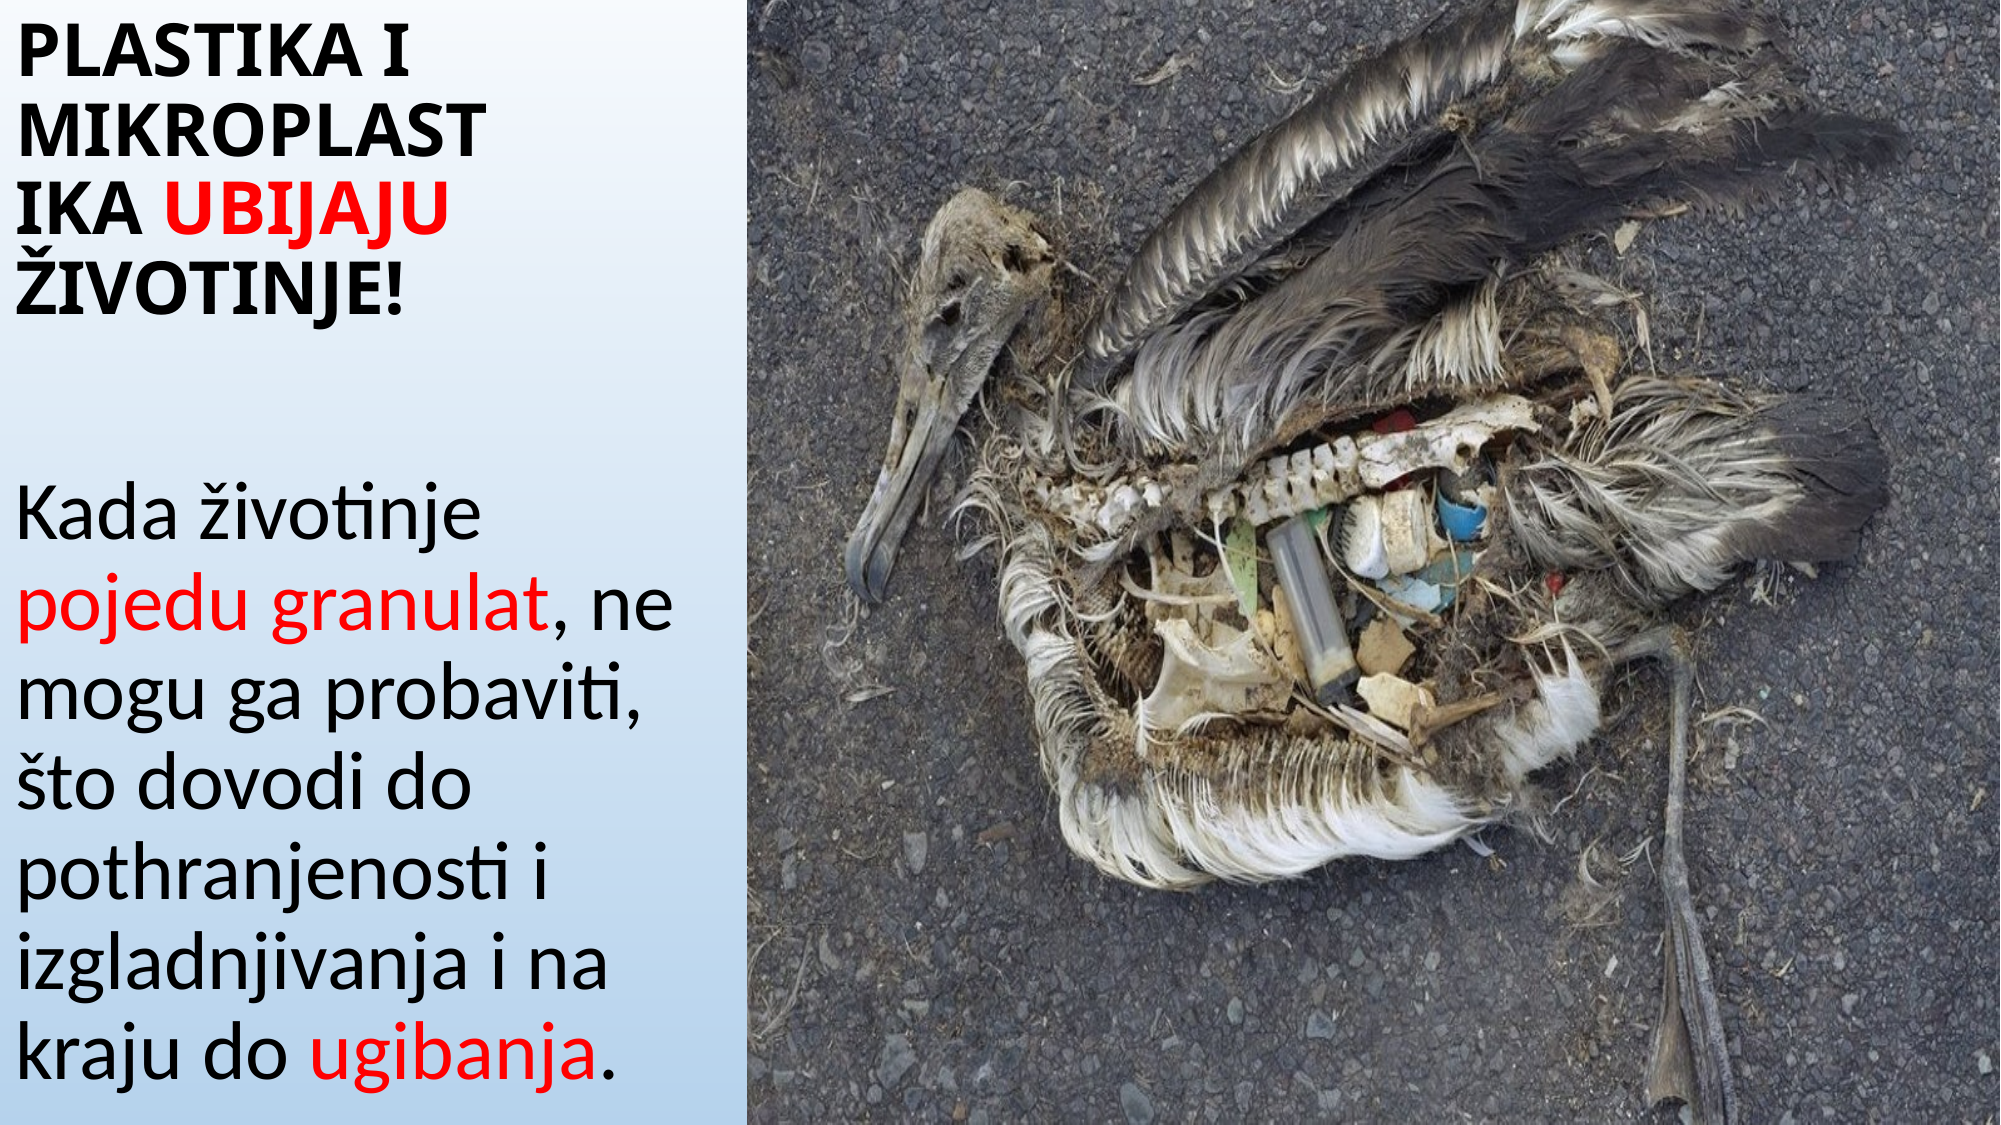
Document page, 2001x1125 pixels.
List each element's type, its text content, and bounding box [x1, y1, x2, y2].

list Kada životinje pojedu granulat, ne mogu ga probaviti, što dovodi do pothranjenosti i izgladnjivanja i na kraju do ugibanja. [0, 460, 709, 1125]
title PLASTIKA I MIKROPLASTIKA UBIJAJU ŽIVOTINJE! [0, 0, 529, 338]
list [747, 0, 2000, 1125]
